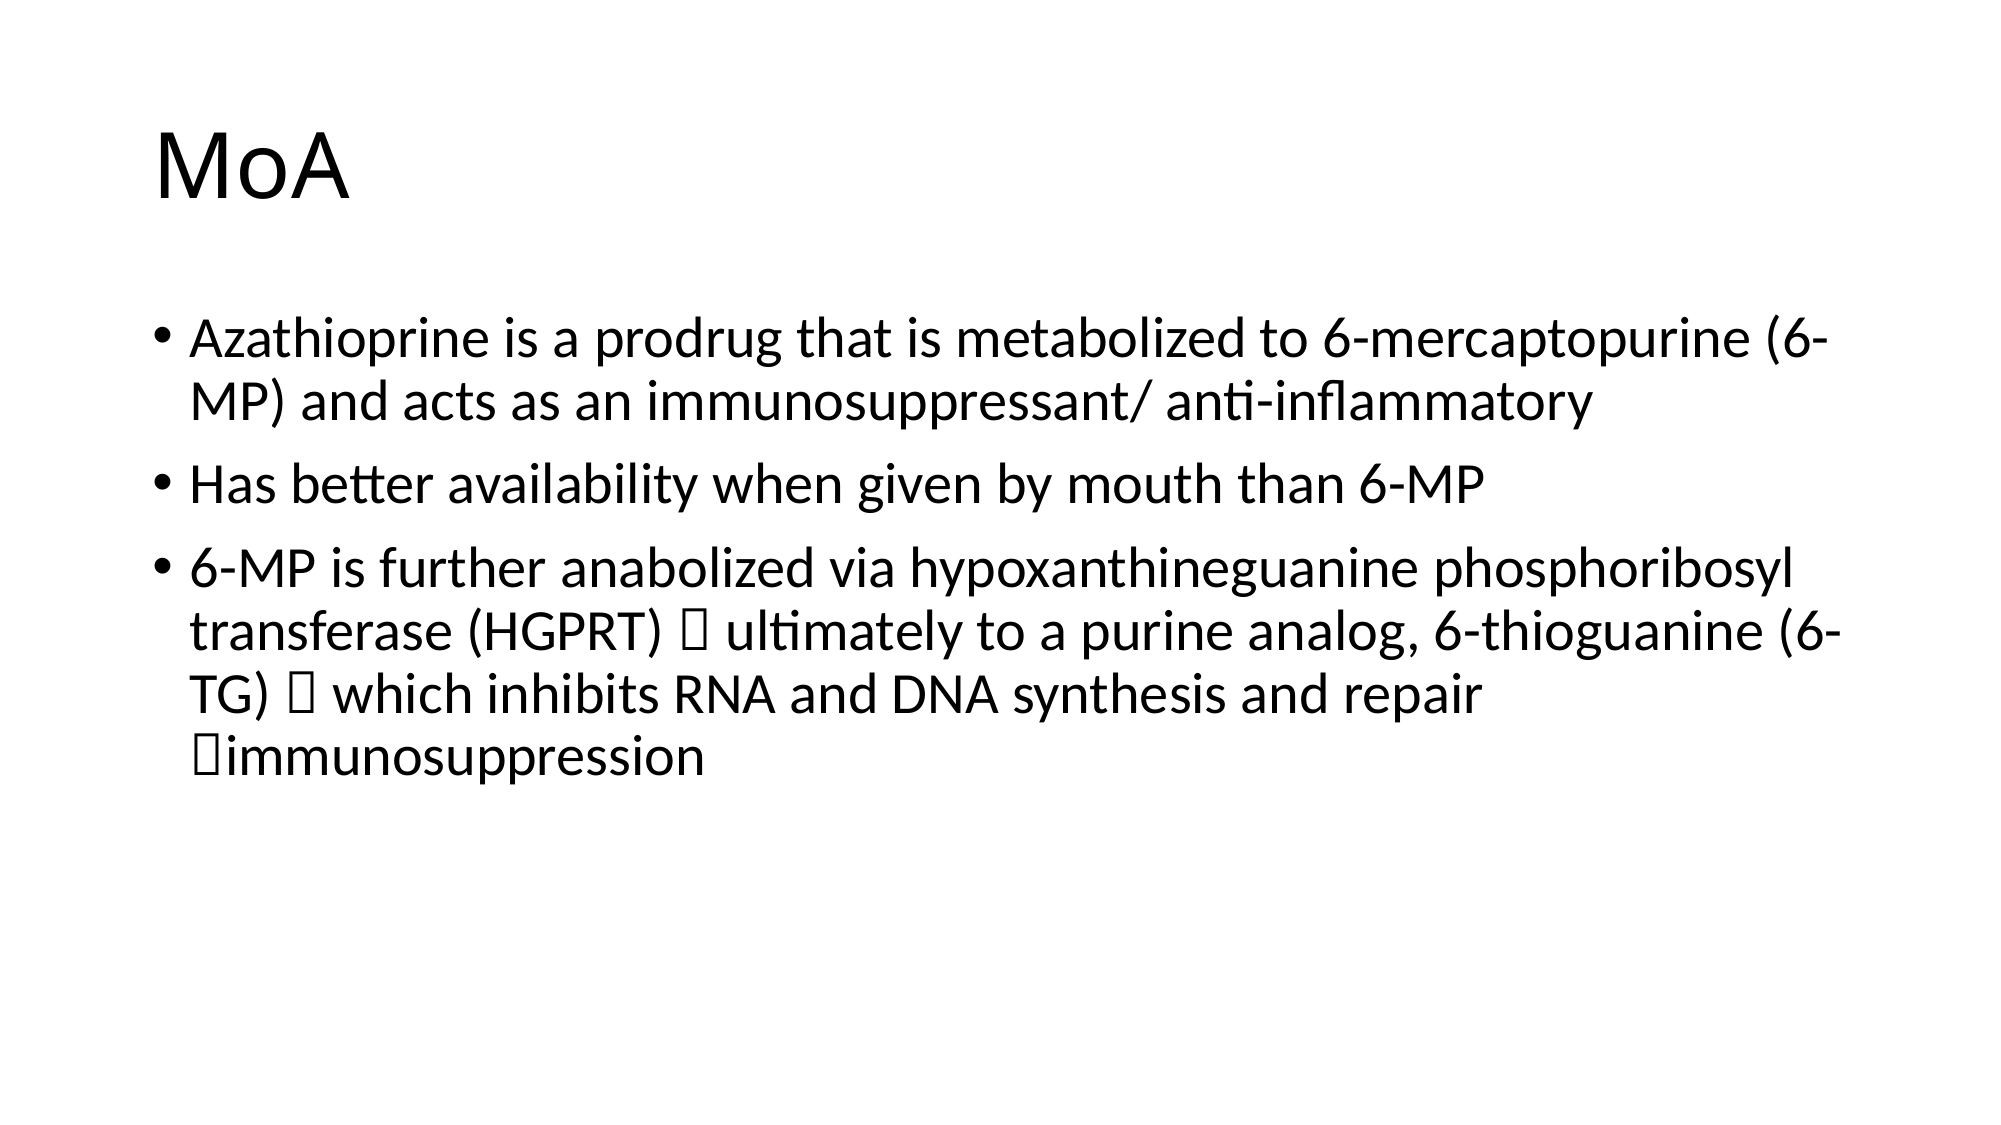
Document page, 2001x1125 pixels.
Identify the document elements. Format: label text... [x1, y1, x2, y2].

title MoA [137, 59, 1863, 278]
list Azathioprine is a prodrug that is metabolized to 6-mercaptopurine (6-MP) and acts as an immunosuppressant/ anti-inflammatory Has better availability when given by mouth than 6-MP 6-MP is further anabolized via hypoxanthineguanine phosphoribosyl transferase (HGPRT)  ultimately to a purine analog, 6-thioguanine (6-TG)  which inhibits RNA and DNA synthesis and repair immunosuppression [137, 299, 1863, 1014]
